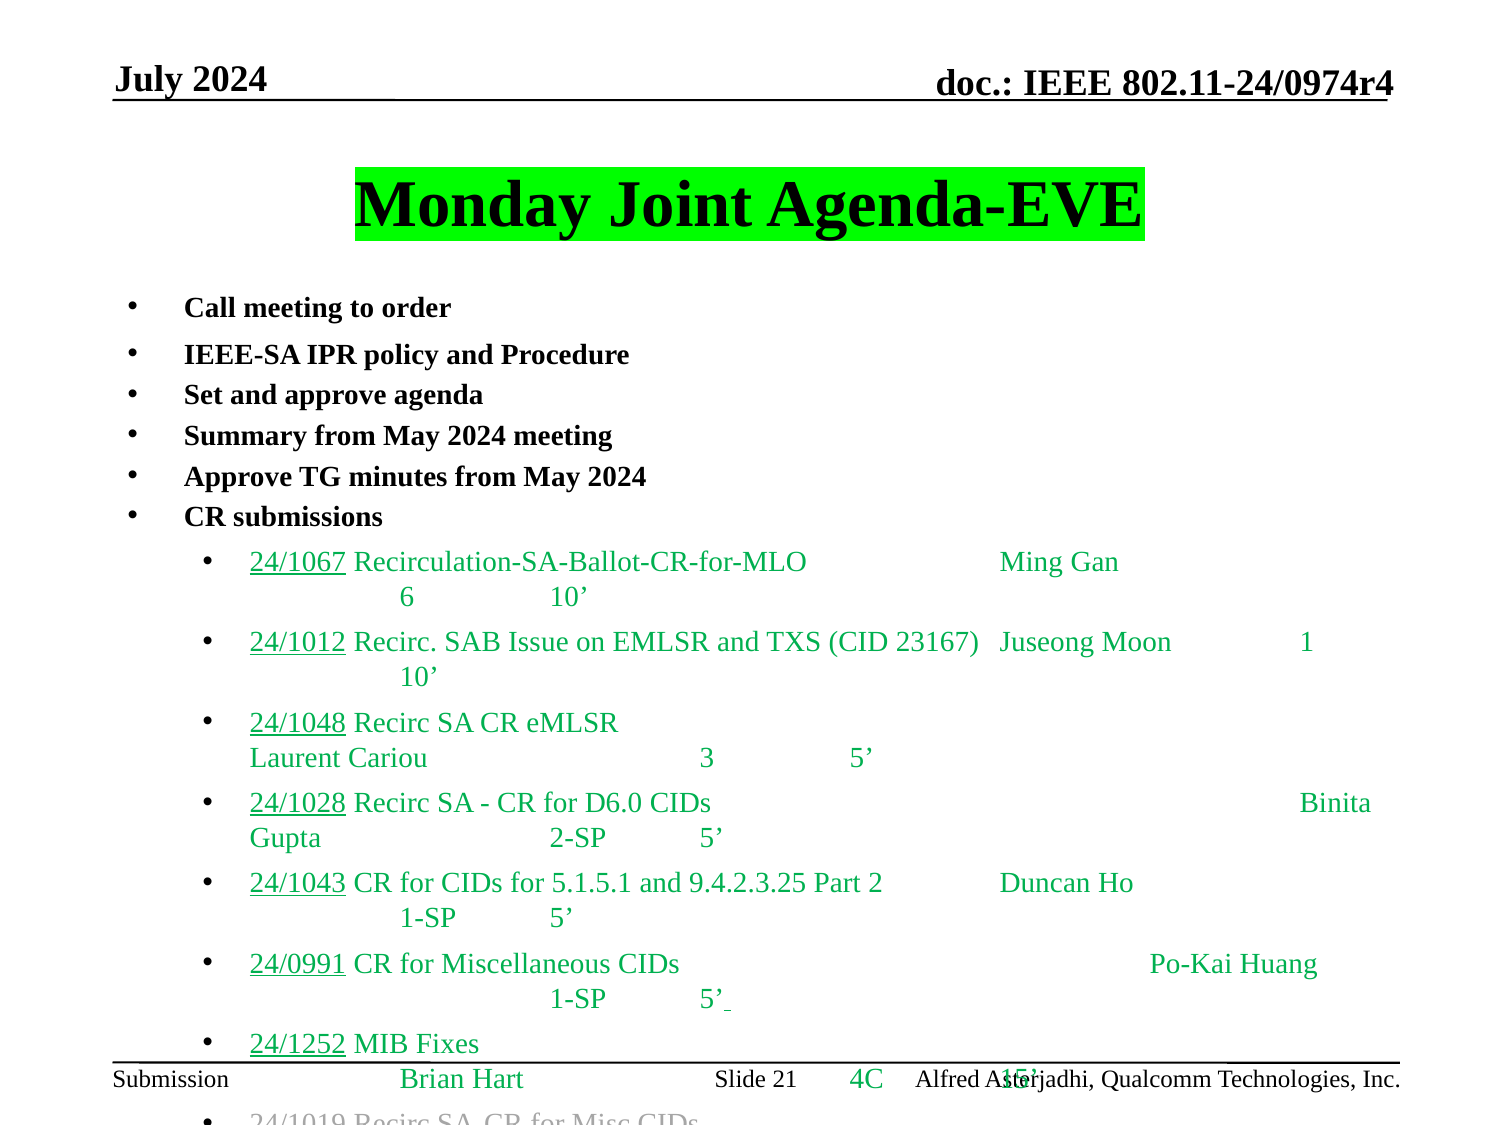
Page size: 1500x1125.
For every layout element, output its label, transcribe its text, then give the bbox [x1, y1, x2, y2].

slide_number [114, 54, 423, 100]
list Call meeting to order IEEE-SA IPR policy and Procedure Set and approve agenda Summary from May 2024 meeting Approve TG minutes from May 2024 CR submissions 24/1067 Recirculation-SA-Ballot-CR-for-MLO Ming Gan 6 10’ 24/1012 Recirc. SAB Issue on EMLSR and TXS (CID 23167) Juseong Moon 1 10’ 24/1048 Recirc SA CR eMLSR Laurent Cariou 3 5’ 24/1028 Recirc SA - CR for D6.0 CIDs Binita Gupta 2-SP 5’ 24/1043 CR for CIDs for 5.1.5.1 and 9.4.2.3.25 Part 2 Duncan Ho 1-SP 5’ 24/0991 CR for Miscellaneous CIDs Po-Kai Huang 1-SP 5’ 24/1252 MIB Fixes Brian Hart 4C 15’ 24/1019 Recirc SA-CR for Misc CIDs Alfred Asterjadhi 3 10’ Motions: 11-24/442r58 Recess [112, 286, 1388, 1060]
slide_number Slide 21 [712, 1061, 800, 1123]
title Monday Joint Agenda-EVE [112, 112, 1388, 286]
footer Alfred Asterjadhi, Qualcomm Technologies, Inc. [878, 1061, 1402, 1093]
